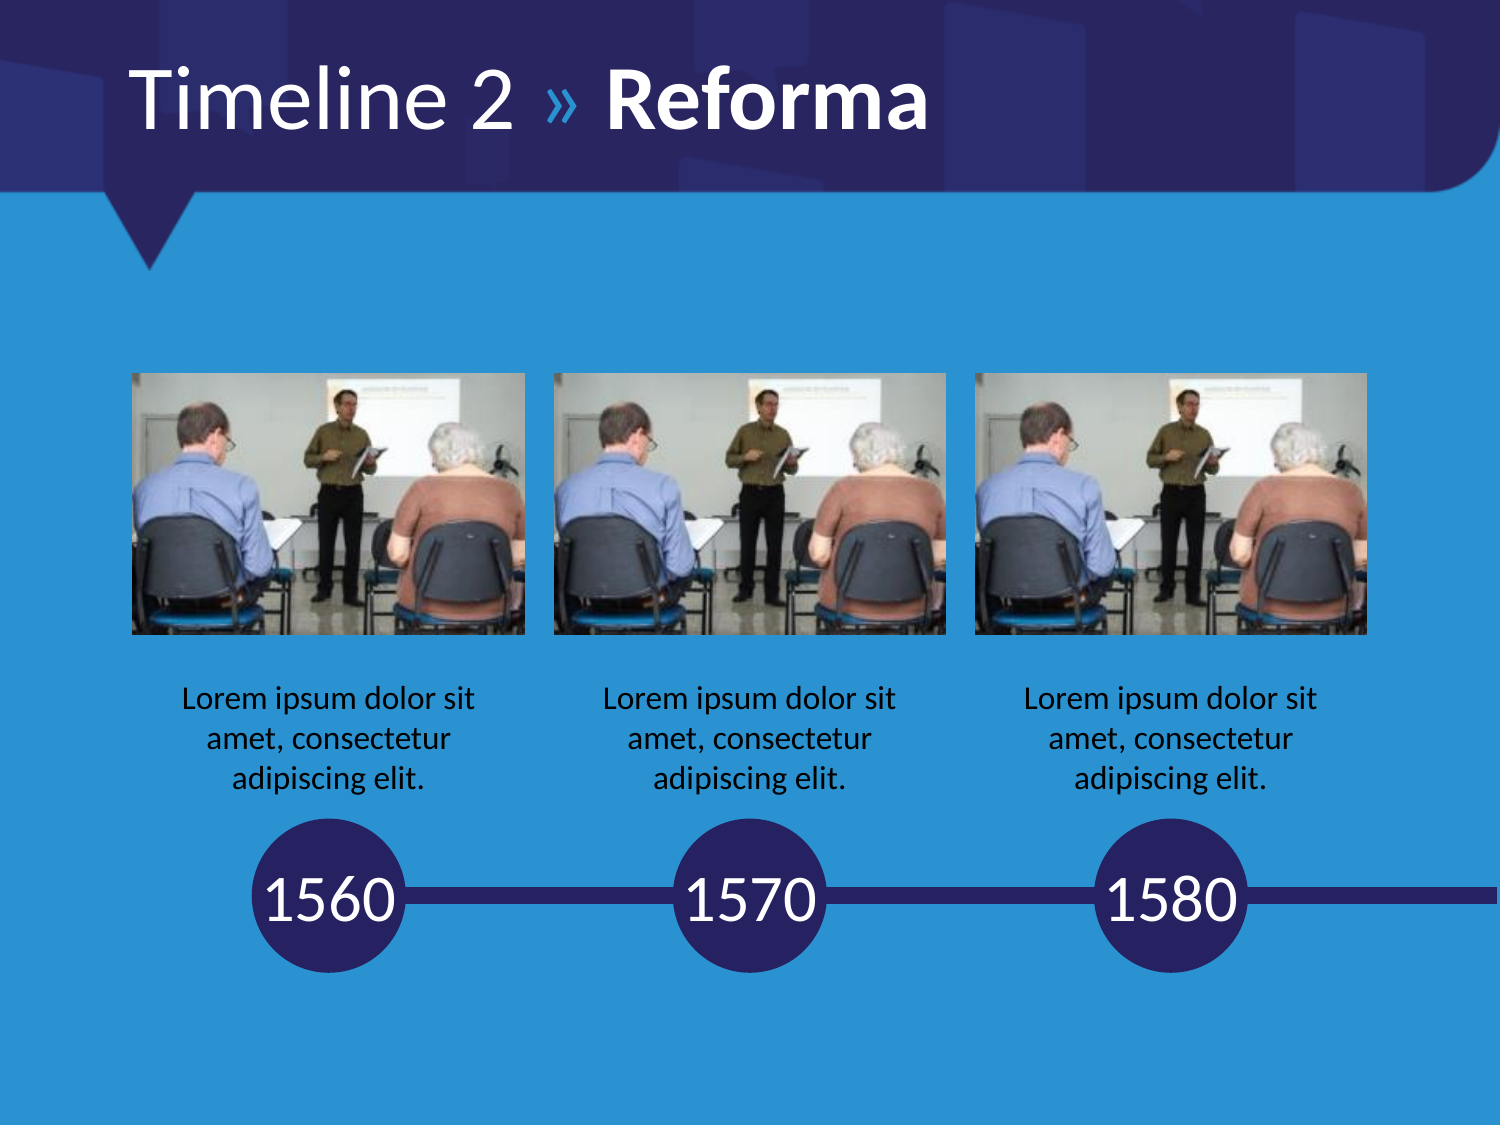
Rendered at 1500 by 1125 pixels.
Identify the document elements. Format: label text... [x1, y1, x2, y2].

text_box Lorem ipsum dolor sit amet, consectetur adipiscing elit. [132, 668, 525, 804]
picture [974, 373, 1368, 635]
text_box 1560 [246, 847, 412, 943]
text_box [269, 818, 389, 847]
text_box [1111, 818, 1231, 847]
text_box 1580 [1088, 905, 1254, 943]
text_box Lorem ipsum dolor sit amet, consectetur adipiscing elit. [975, 668, 1367, 804]
picture [0, 0, 1500, 271]
text_box 1570 [667, 905, 833, 943]
picture [132, 373, 525, 635]
text_box [267, 943, 390, 973]
text_box [690, 818, 810, 847]
text_box Lorem ipsum dolor sit amet, consectetur adipiscing elit. [553, 668, 946, 804]
text_box [1110, 943, 1232, 973]
text_box [0, 278, 1500, 1125]
text_box 1580 [1088, 847, 1254, 895]
picture [553, 373, 947, 635]
text_box [689, 943, 811, 973]
text_box 1570 [667, 847, 833, 895]
